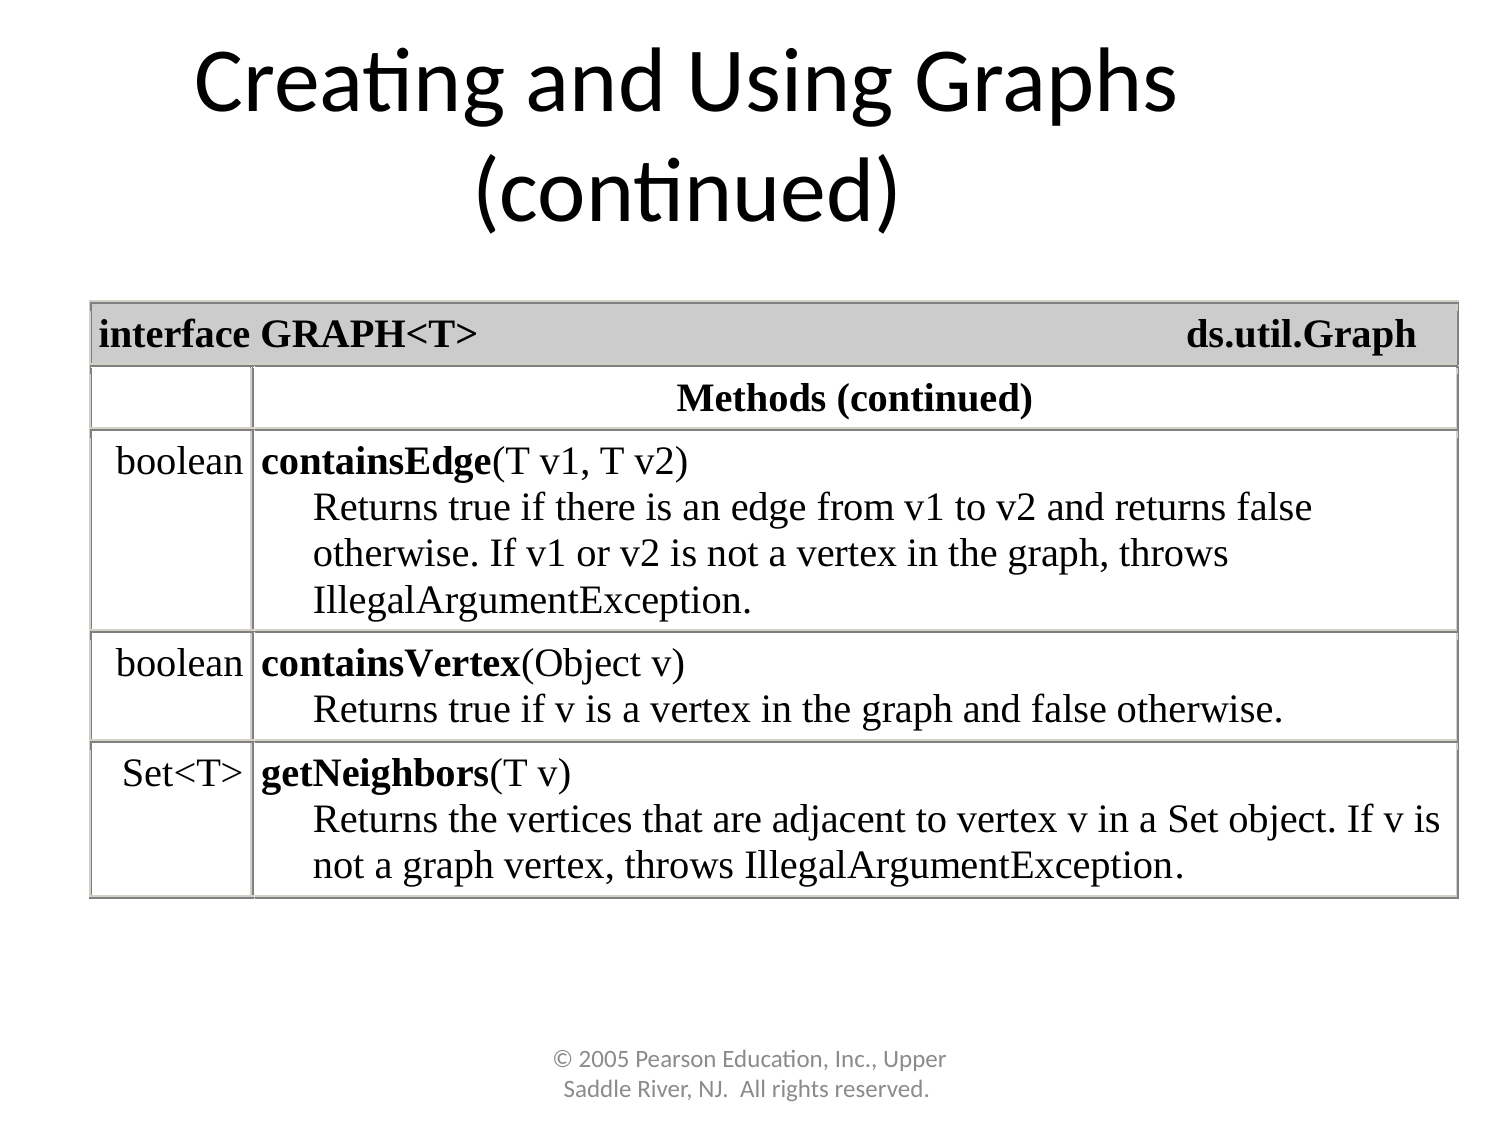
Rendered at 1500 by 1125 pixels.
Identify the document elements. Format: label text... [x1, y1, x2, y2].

footer © 2005 Pearson Education, Inc., Upper Saddle River, NJ. All rights reserved. [512, 1042, 988, 1103]
title Creating and Using Graphs (continued) [12, 12, 1363, 250]
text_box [88, 299, 1463, 948]
